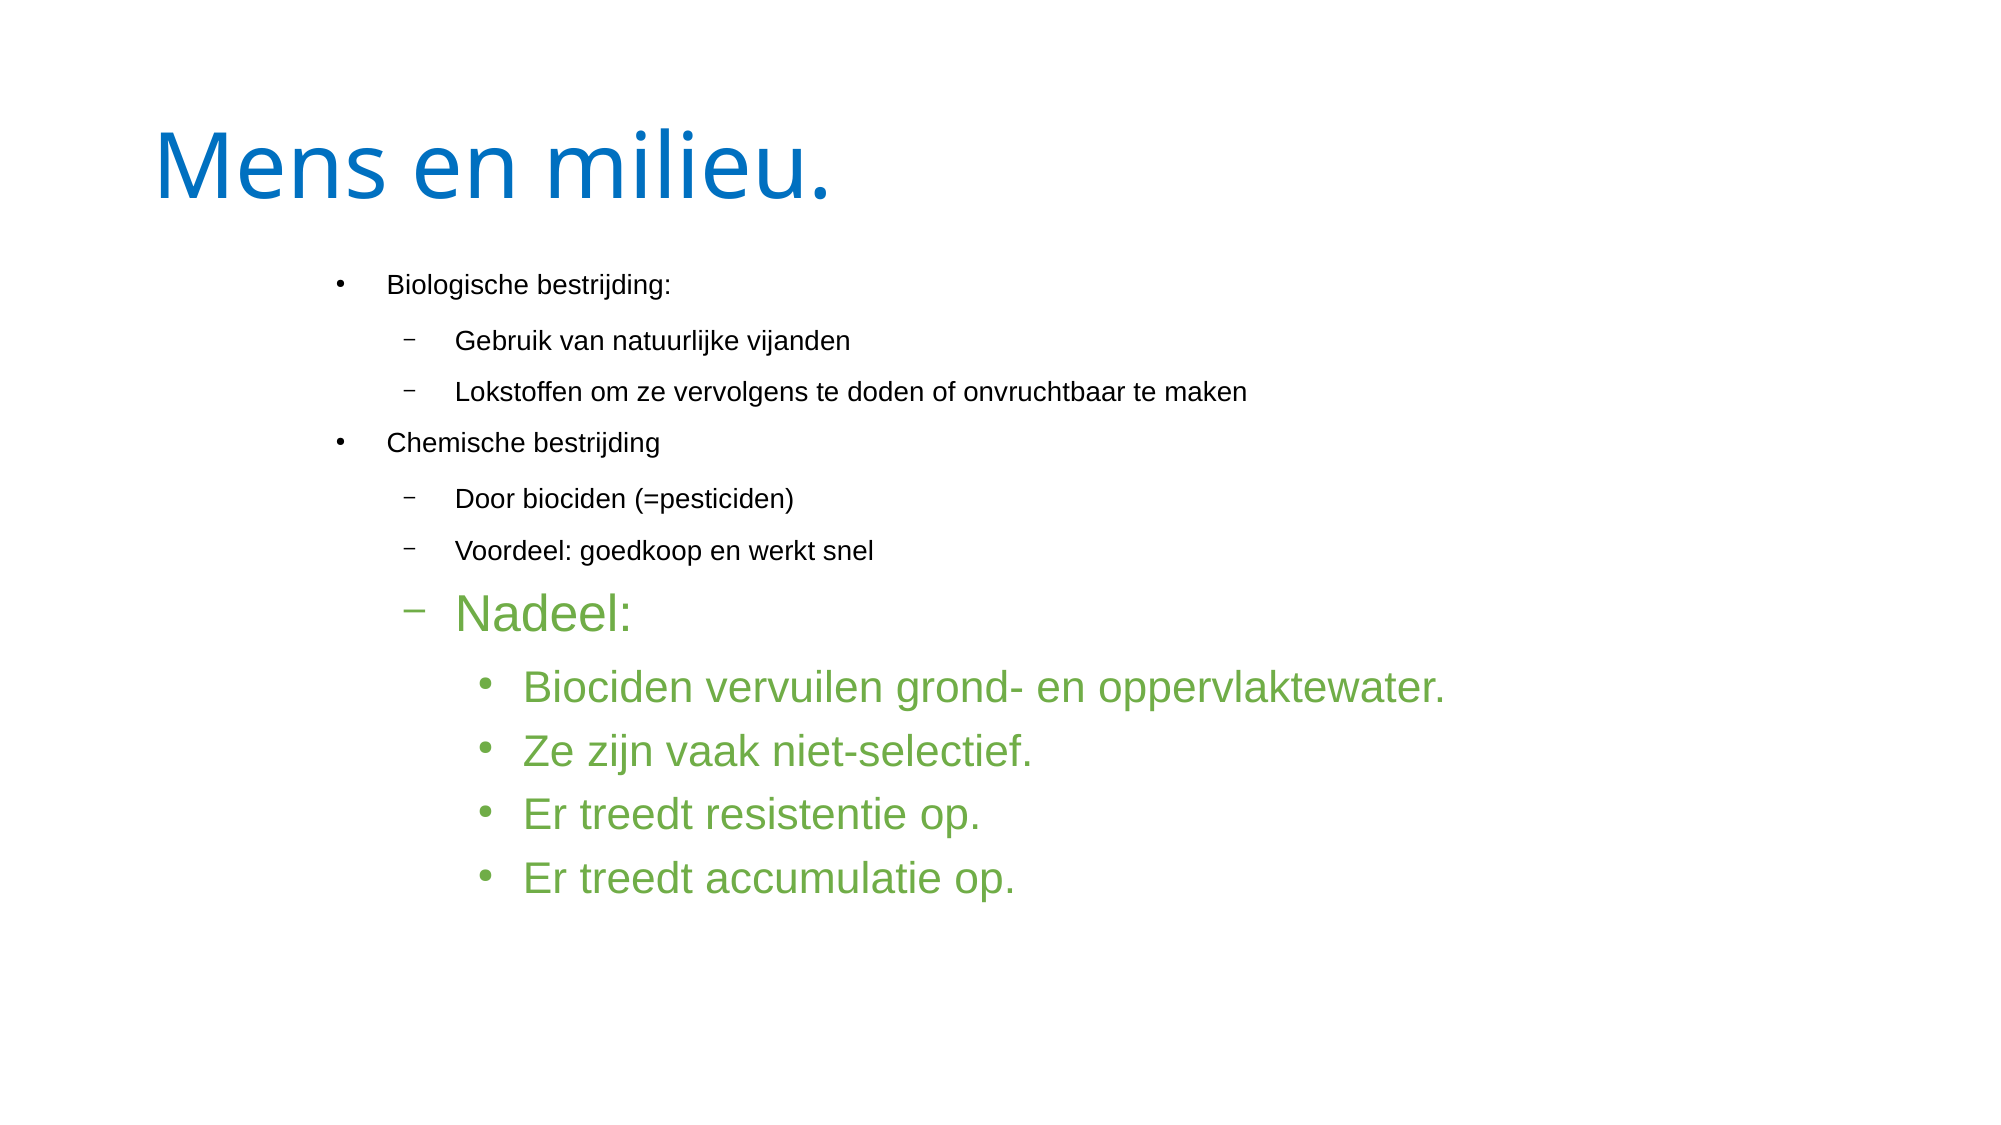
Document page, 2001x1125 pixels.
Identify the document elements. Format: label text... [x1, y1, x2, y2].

title Mens en milieu. [137, 59, 1863, 278]
list Biologische bestrijding: Gebruik van natuurlijke vijanden Lokstoffen om ze vervolgens te doden of onvruchtbaar te maken Chemische bestrijding Door biociden (=pesticiden) Voordeel: goedkoop en werkt snel Nadeel: Biociden vervuilen grond- en oppervlaktewater. Ze zijn vaak niet-selectief. Er treedt resistentie op. Er treedt accumulatie op. [303, 263, 1654, 916]
